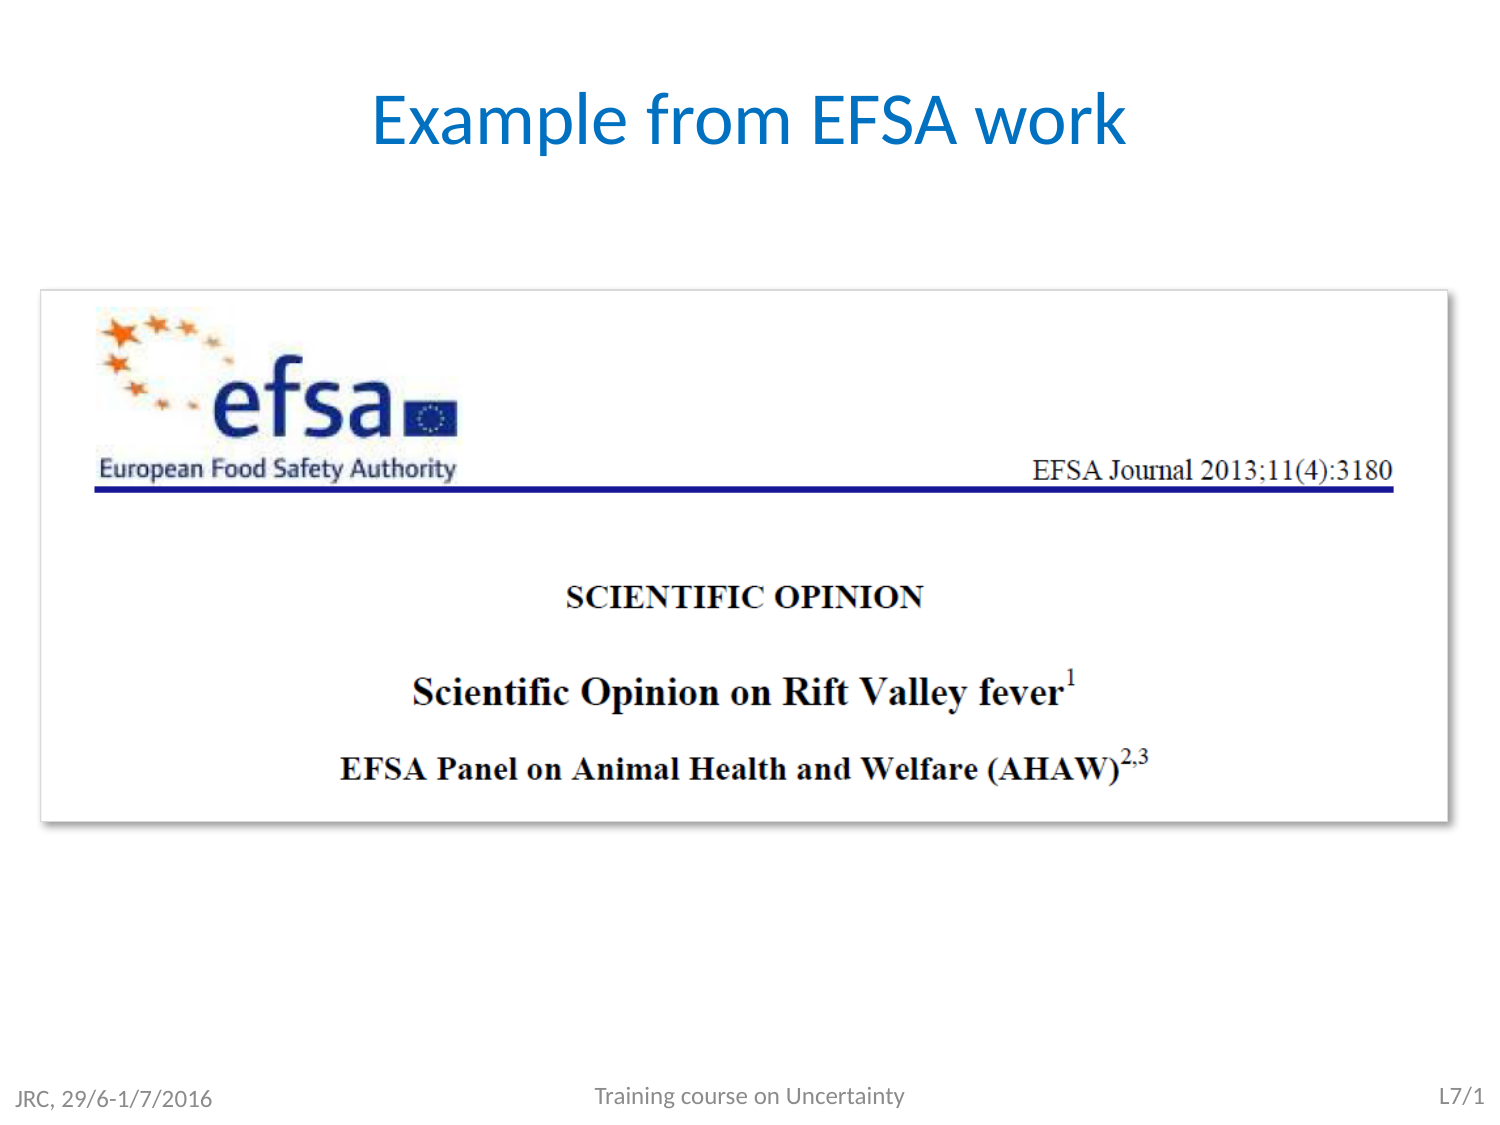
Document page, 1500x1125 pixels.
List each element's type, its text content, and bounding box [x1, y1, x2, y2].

picture [41, 290, 1448, 821]
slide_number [0, 1067, 247, 1125]
footer Training course on Uncertainty [247, 1065, 1252, 1125]
slide_number L7/1 [1387, 1065, 1500, 1125]
title Example from EFSA work [29, 20, 1471, 209]
